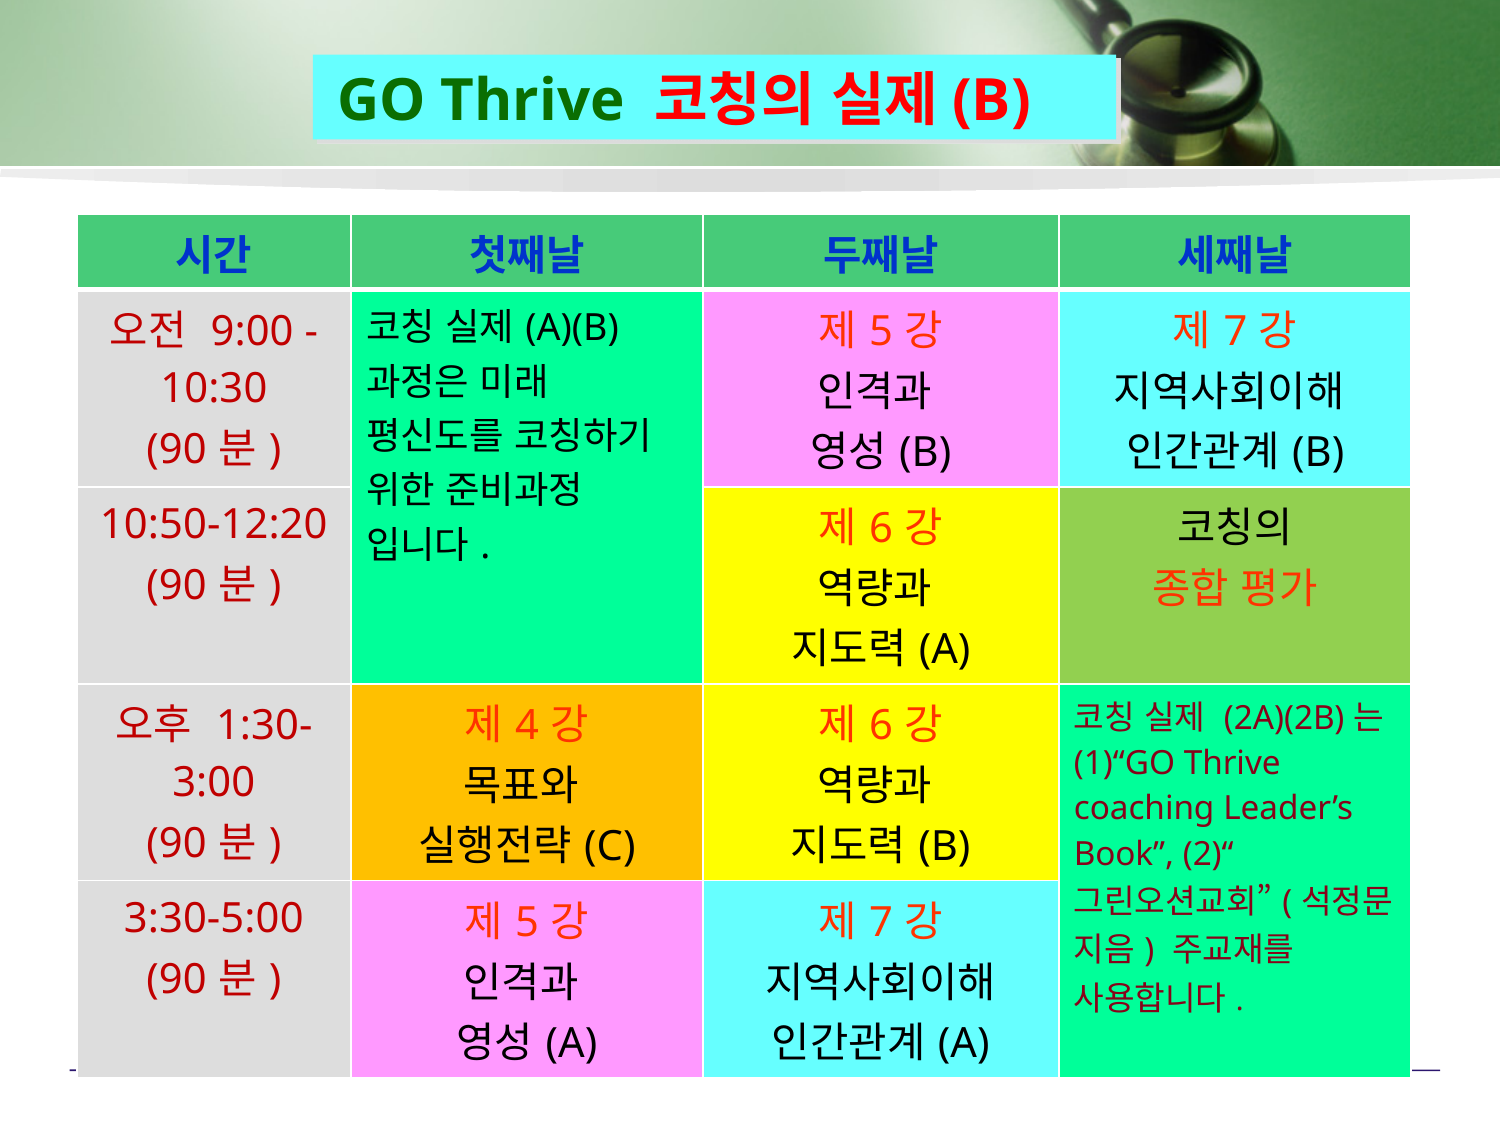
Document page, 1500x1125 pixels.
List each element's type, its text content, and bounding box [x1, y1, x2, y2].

picture [0, 0, 1500, 166]
table_cell 제7강 지역사회이해 인간관계(B) [1060, 292, 1410, 486]
table_cell 오후 1:30-3:00 (90분) [78, 685, 350, 880]
table_cell 코칭의 종합 평가 [1060, 488, 1410, 683]
table_cell 3:30-5:00 (90분) [78, 881, 350, 1077]
table_cell 오전 9:00 -10:30 (90분) [78, 292, 350, 486]
table_cell 코칭 실제(A)(B) 과정은 미래 평신도를 코칭하기 위한 준비과정 입니다. [352, 292, 702, 683]
table_cell 제5강 인격과 영성(A) [352, 881, 702, 1077]
table_header 두째날 [704, 215, 1058, 287]
table_cell 제7강 지역사회이해 인간관계(A) [704, 881, 1058, 1077]
text_box GO Thrive 코칭의 실제(B) [312, 54, 1117, 140]
table_cell 코칭 실제 (2A)(2B)는 (1)“GO Thrive coaching Leader’s Book”, (2)“그린오션교회”(석정문 지음) 주교재를 사용합니다. [1060, 685, 1410, 1077]
table_cell 10:50-12:20 (90분) [78, 488, 350, 683]
table_cell 제6강 역량과 지도력(A) [704, 488, 1058, 683]
table_header 첫째날 [352, 215, 702, 287]
table_cell 제5강 인격과 영성(B) [704, 292, 1058, 486]
table_cell 제6강 역량과 지도력(B) [704, 685, 1058, 880]
table_header 시간 [78, 215, 350, 287]
table_cell 제4강 목표와 실행전략(C) [352, 685, 702, 880]
table_header 세째날 [1060, 215, 1410, 287]
